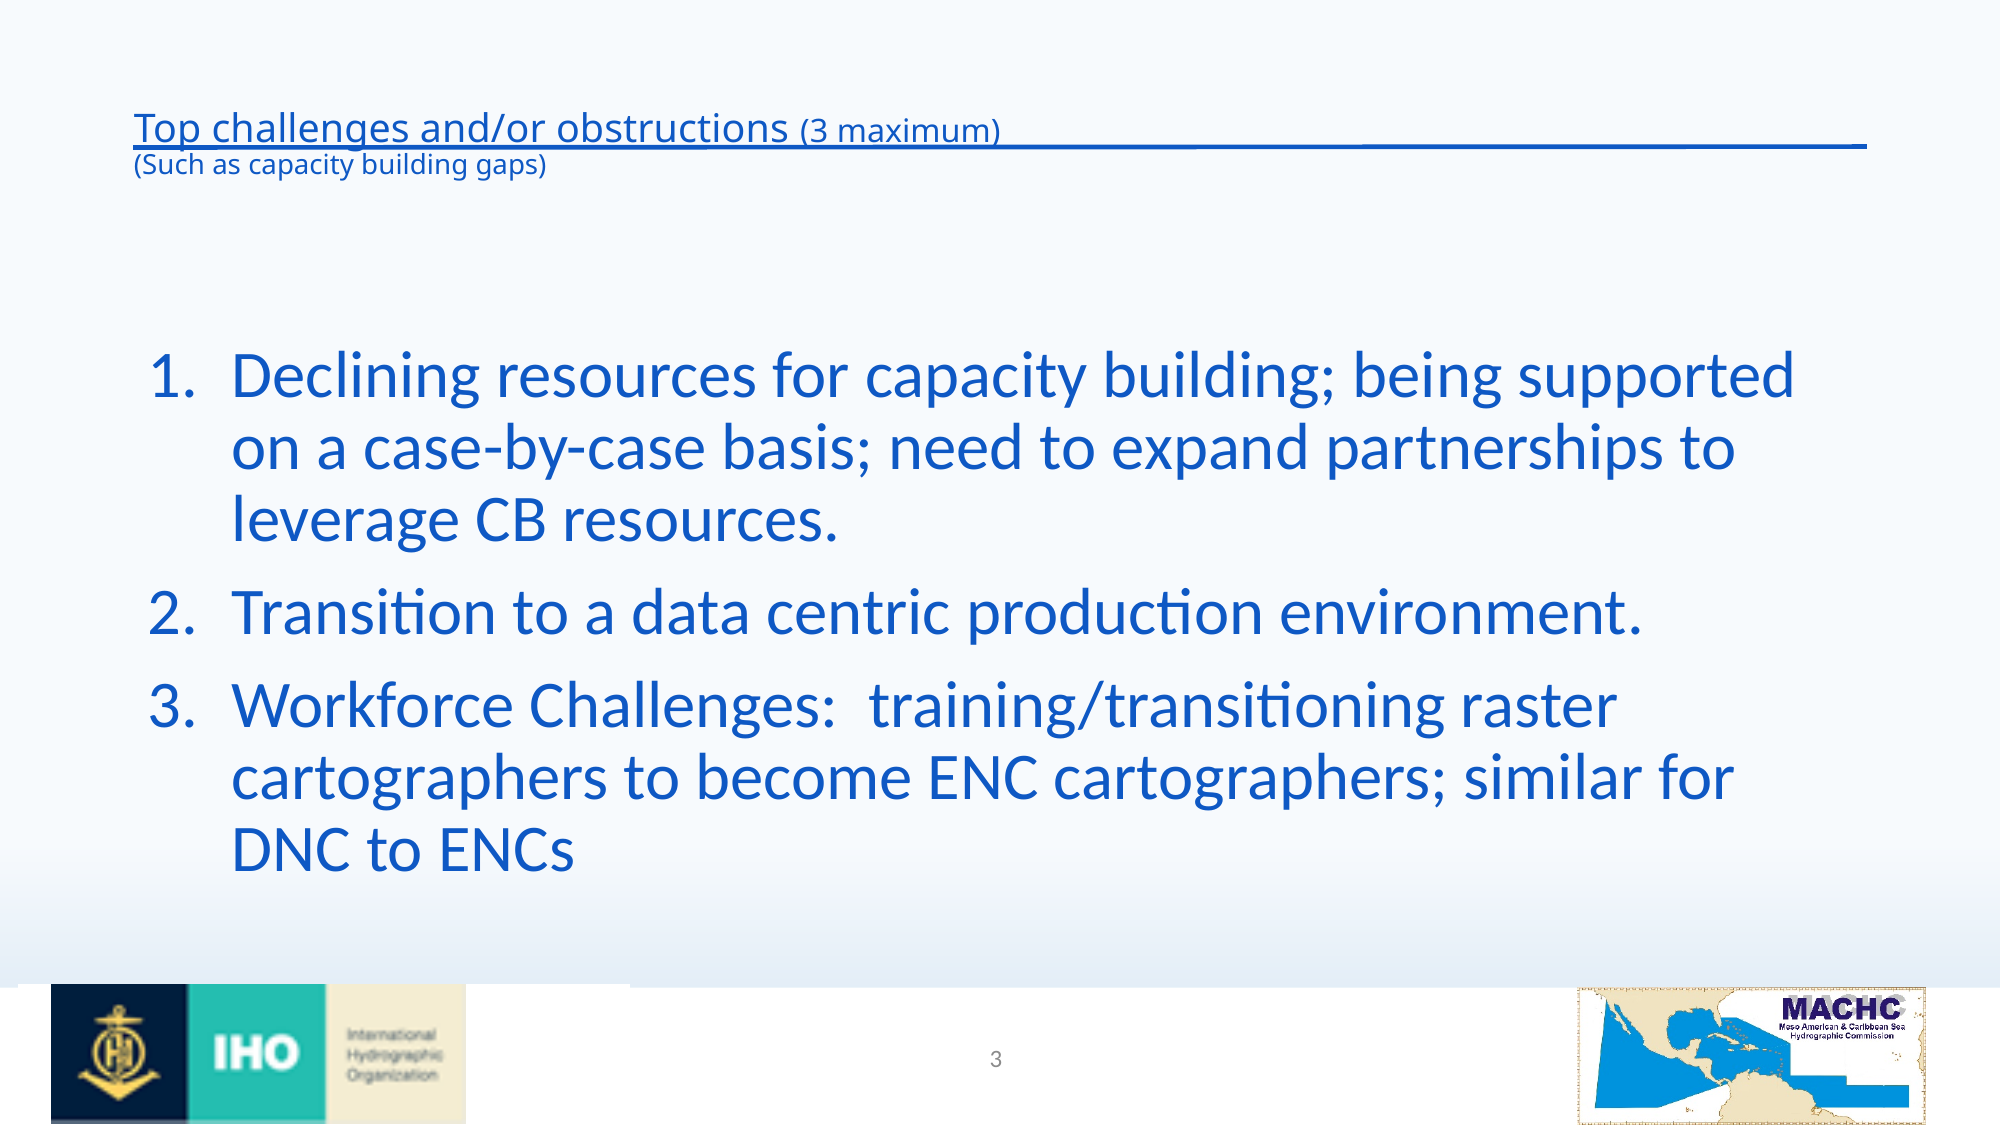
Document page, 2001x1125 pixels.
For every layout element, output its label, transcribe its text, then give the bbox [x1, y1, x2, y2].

text_box [18, 984, 630, 1125]
picture [51, 984, 466, 1124]
list Declining resources for capacity building; being supported on a case-by-case basis; need to expand partnerships to leverage CB resources. Transition to a data centric production environment. Workforce Challenges: training/transitioning raster cartographers to become ENC cartographers; similar for DNC to ENCs [132, 332, 1860, 896]
title Top challenges and/or obstructions (3 maximum) (Such as capacity building gaps) [118, 99, 1926, 189]
picture [1577, 987, 1926, 1125]
slide_number 3 [771, 1027, 1221, 1088]
